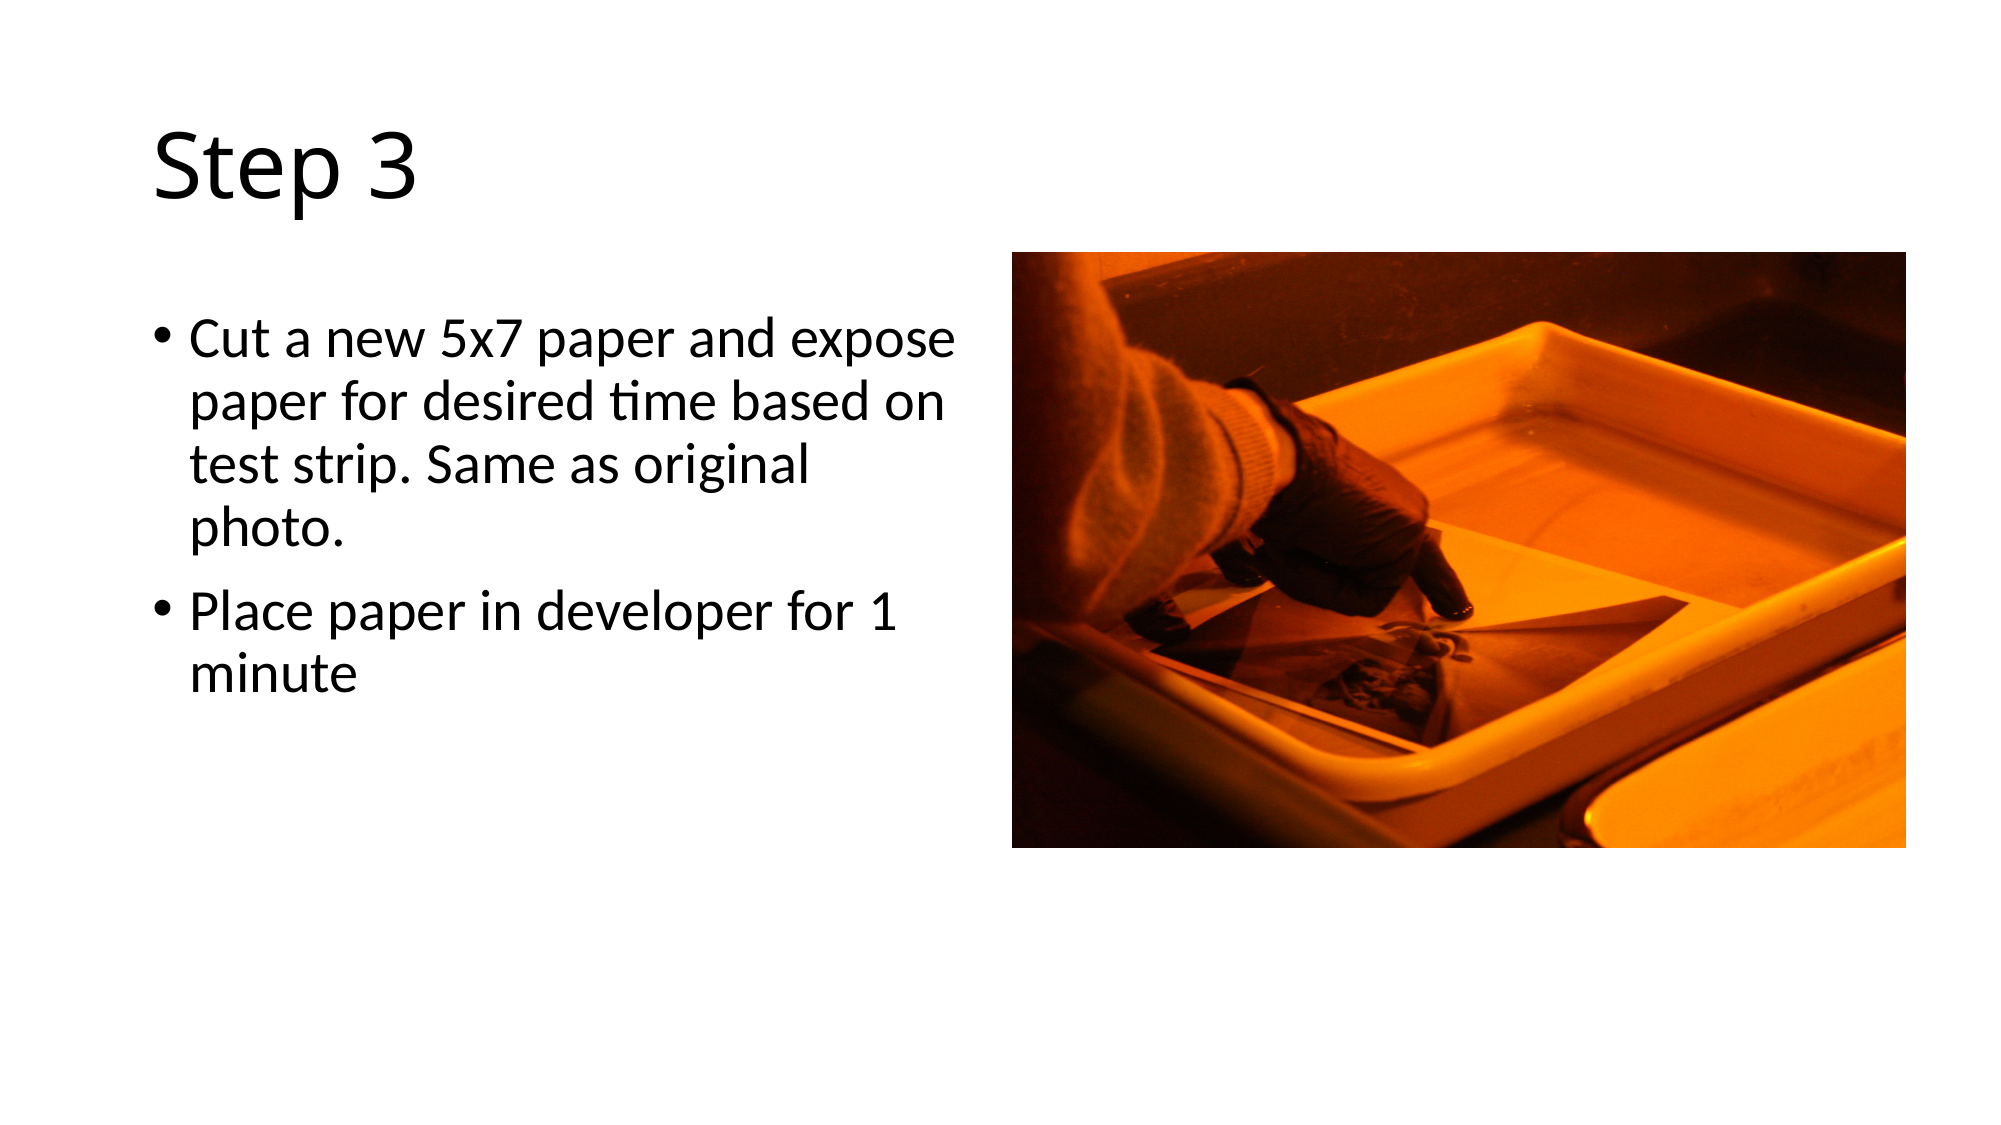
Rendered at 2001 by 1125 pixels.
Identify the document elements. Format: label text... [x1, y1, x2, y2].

picture [1012, 252, 1906, 848]
title Step 3 [137, 59, 1863, 278]
list Cut a new 5x7 paper and expose paper for desired time based on test strip. Same as original photo. Place paper in developer for 1 minute [137, 299, 988, 1014]
